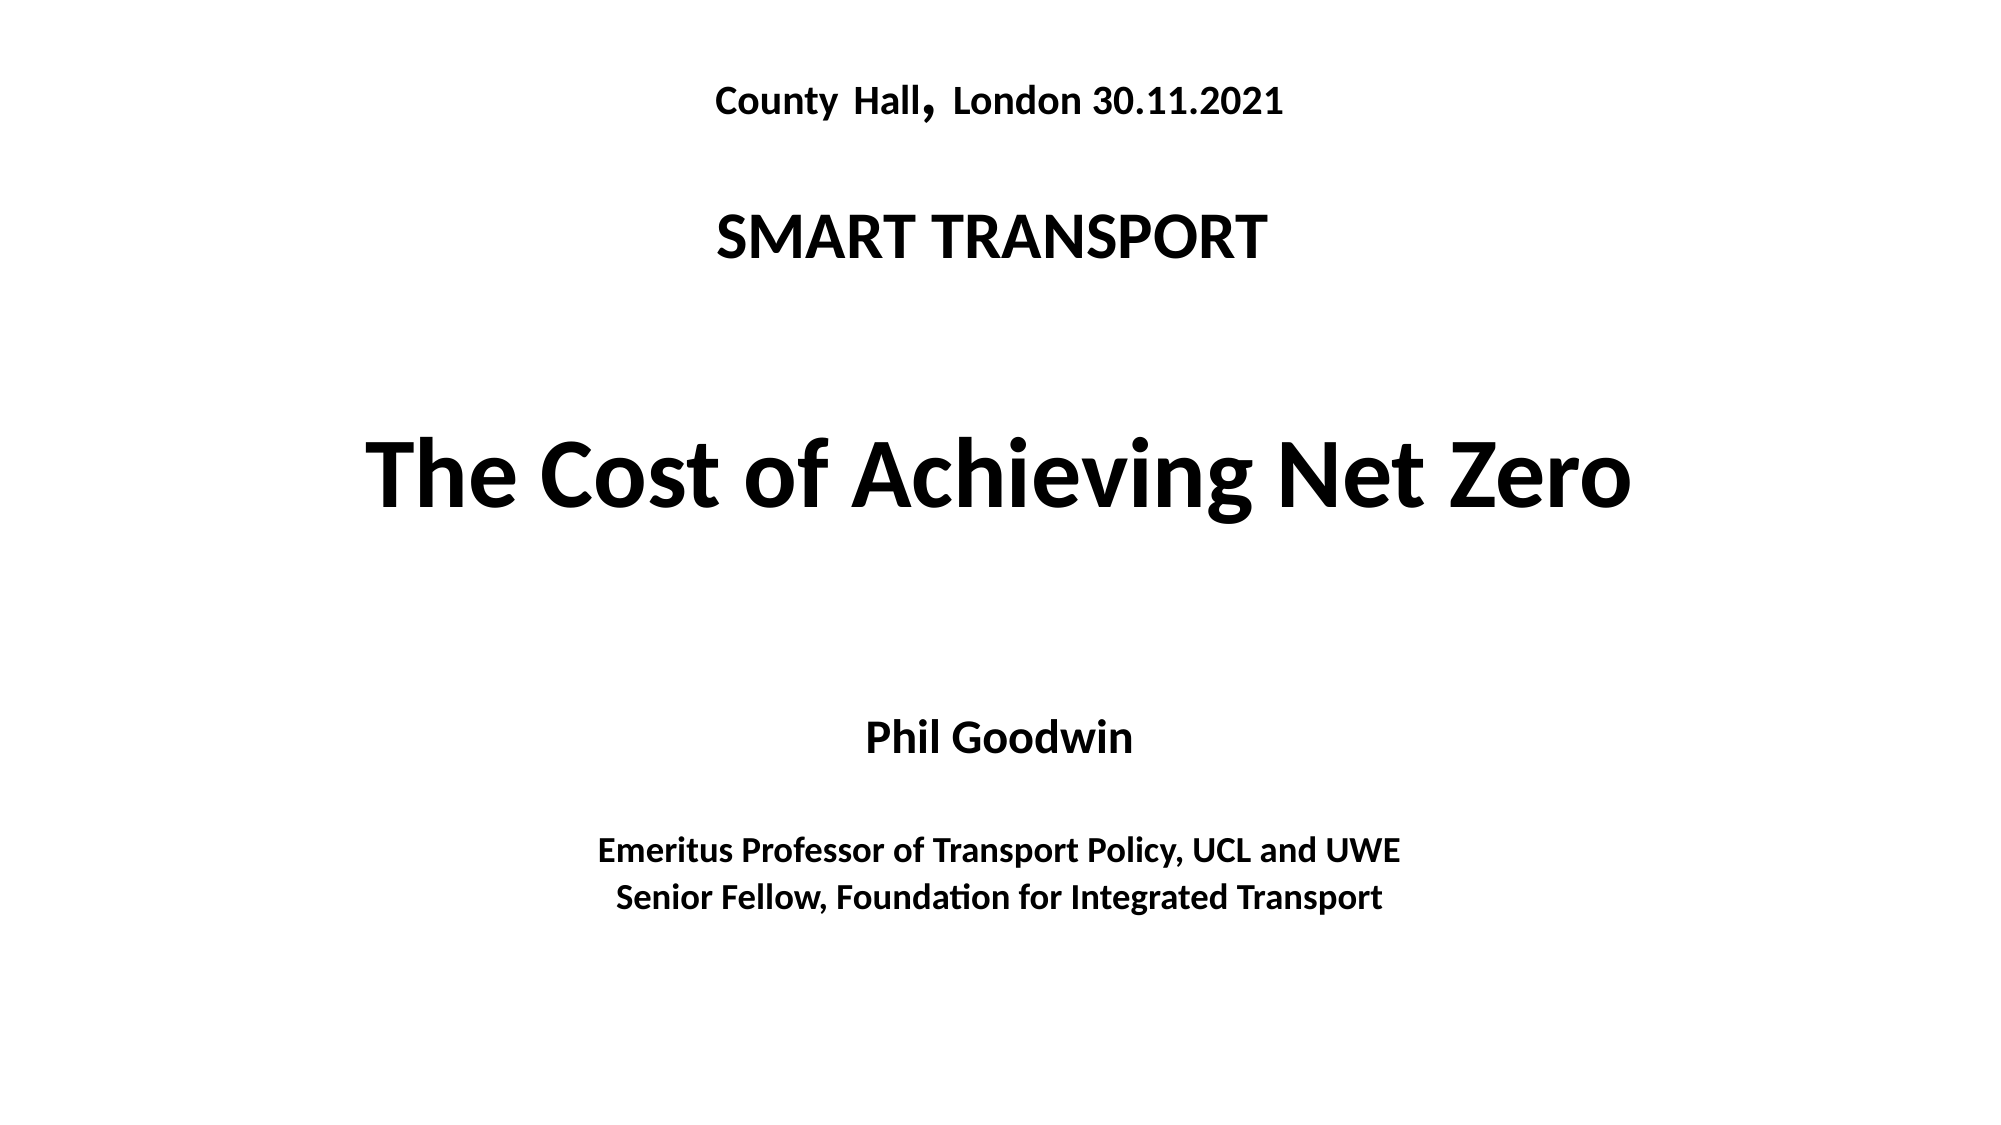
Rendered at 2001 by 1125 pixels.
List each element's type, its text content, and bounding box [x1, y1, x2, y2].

title County Hall, London 30.11.2021 SMART TRANSPORT [137, 59, 1863, 278]
list The Cost of Achieving Net Zero Phil Goodwin Emeritus Professor of Transport Policy, UCL and UWE Senior Fellow, Foundation for Integrated Transport [137, 299, 1863, 1014]
